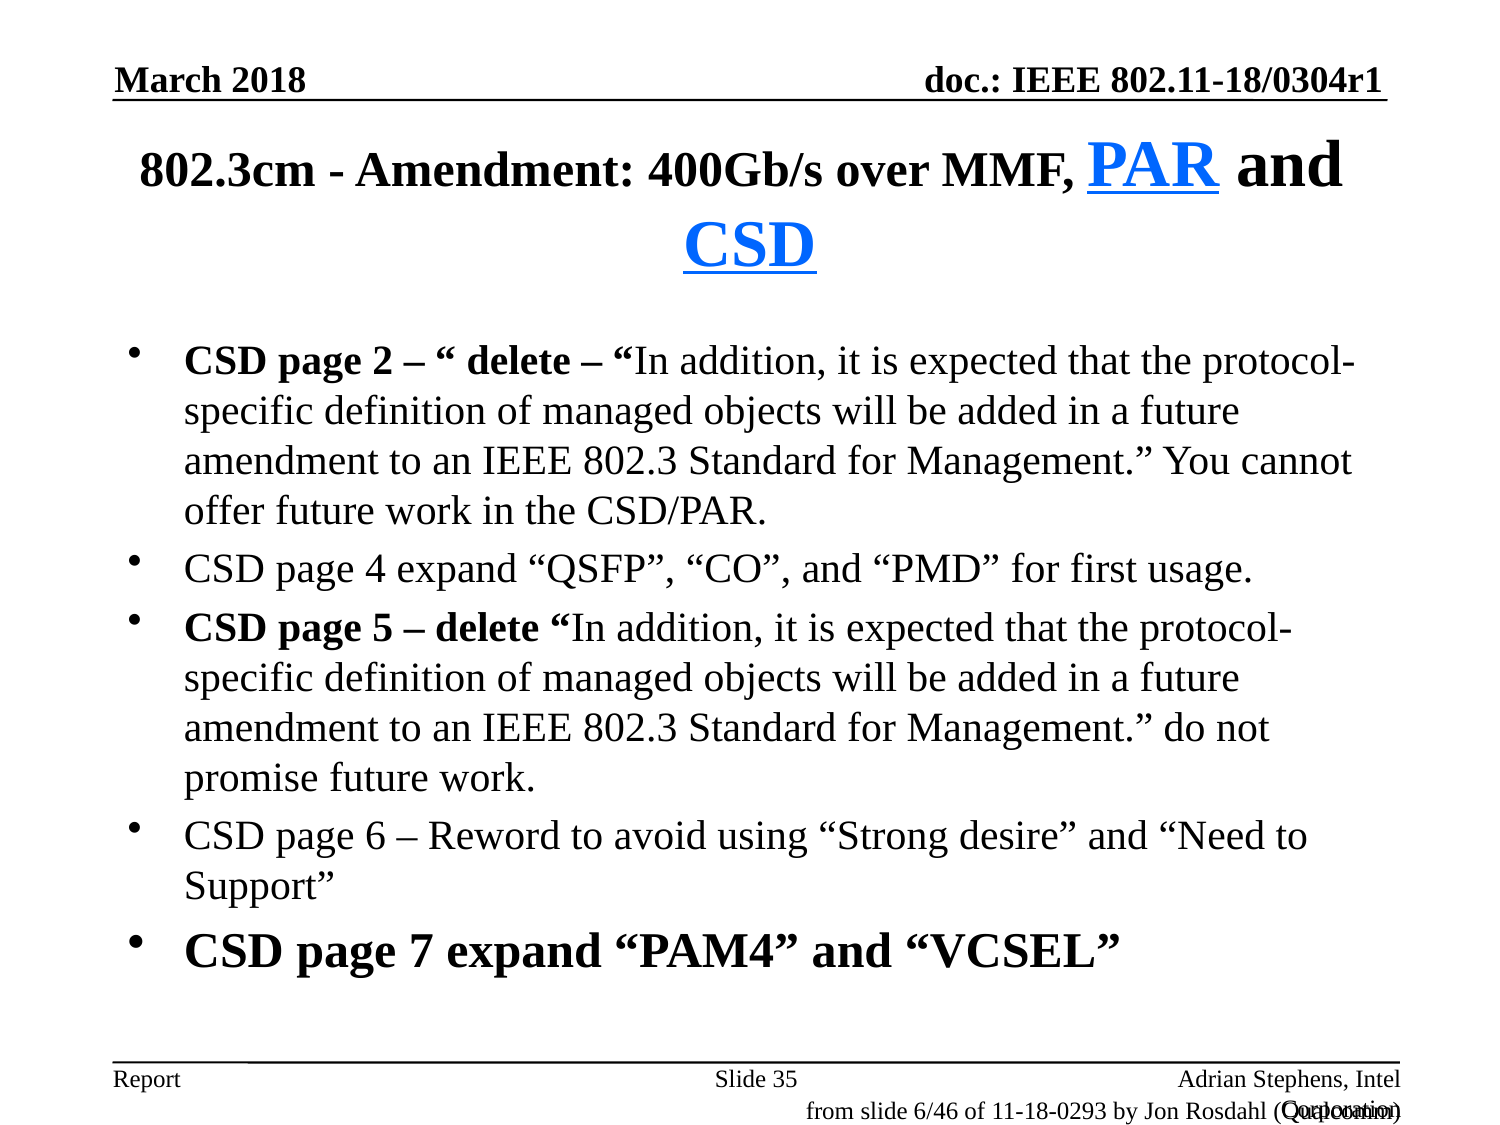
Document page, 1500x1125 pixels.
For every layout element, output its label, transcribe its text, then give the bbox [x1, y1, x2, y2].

footer Adrian Stephens, Intel Corporation [1141, 1061, 1402, 1087]
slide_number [114, 54, 374, 101]
title 802.3cm - Amendment: 400Gb/s over MMF, PAR and CSD [112, 112, 1388, 288]
list CSD page 2 – “ delete – “In addition, it is expected that the protocol-specific definition of managed objects will be added in a future amendment to an IEEE 802.3 Standard for Management.” You cannot offer future work in the CSD/PAR. CSD page 4 expand “QSFP”, “CO”, and “PMD” for first usage. CSD page 5 – delete “In addition, it is expected that the protocol-specific definition of managed objects will be added in a future amendment to an IEEE 802.3 Standard for Management.” do not promise future work. CSD page 6 – Reword to avoid using “Strong desire” and “Need to Support” CSD page 7 expand “PAM4” and “VCSEL” [112, 324, 1388, 1000]
text_box from slide 6/46 of 11-18-0293 by Jon Rosdahl (Qualcomm) [343, 1087, 1417, 1125]
slide_number Slide 35 [711, 1061, 801, 1093]
